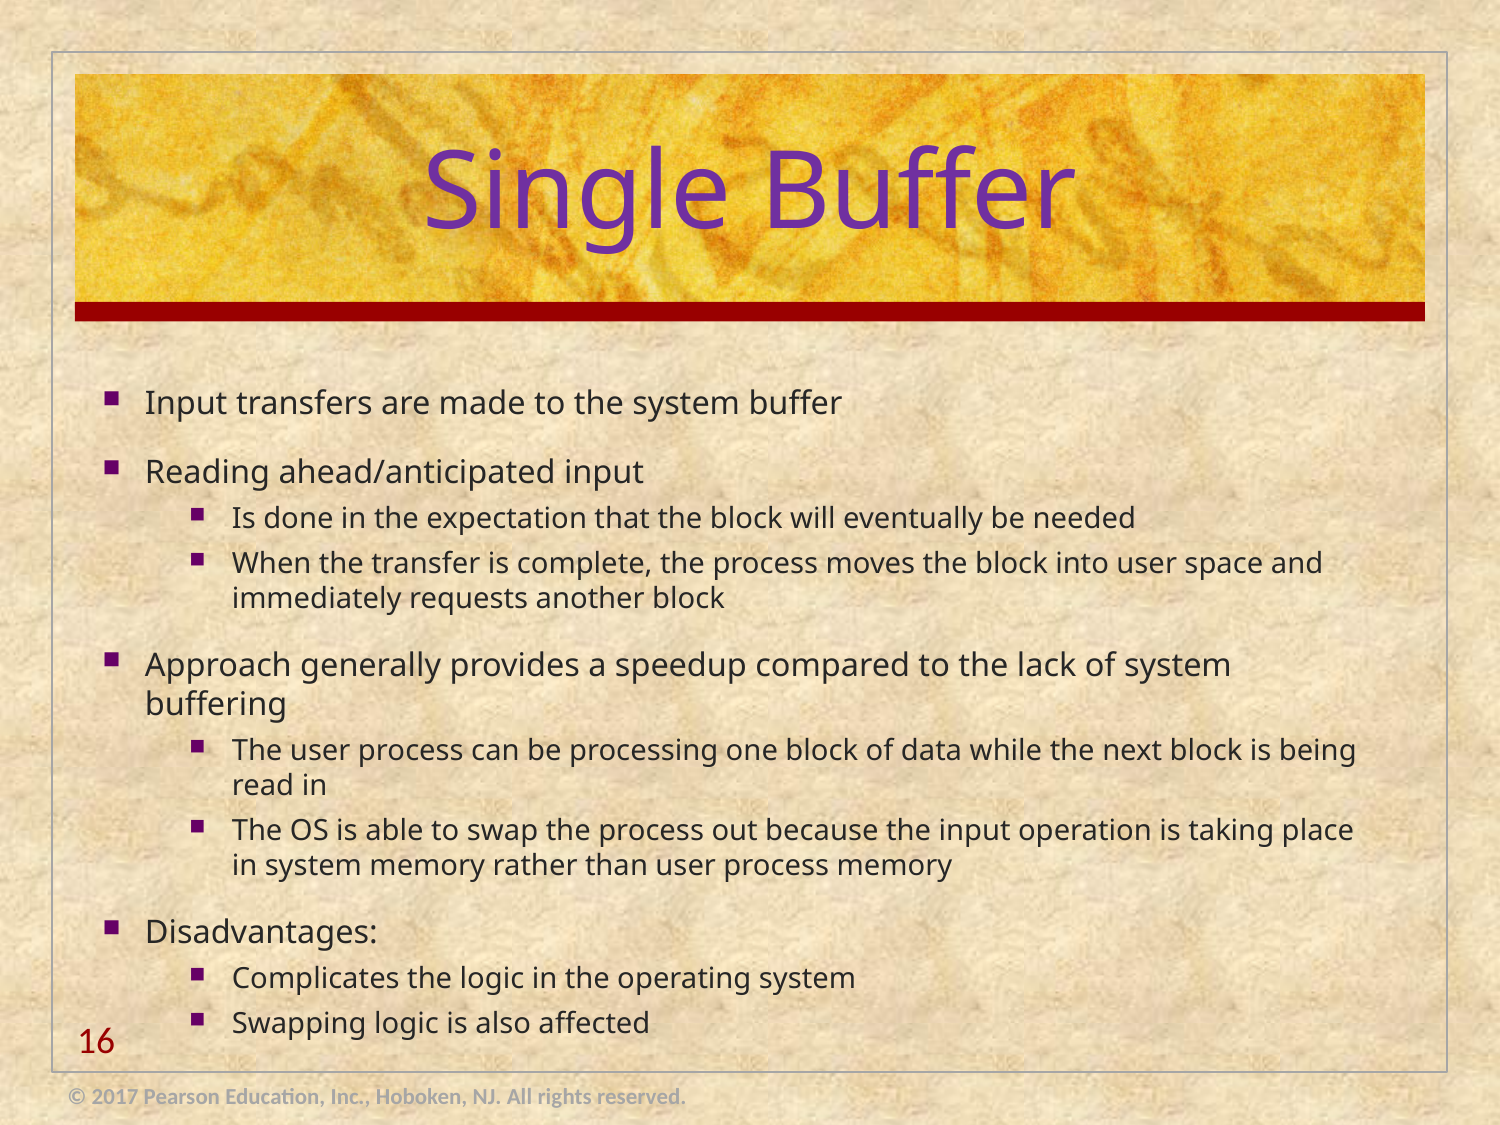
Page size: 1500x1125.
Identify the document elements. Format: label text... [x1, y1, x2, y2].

slide_number 16 [62, 1008, 150, 1069]
footer © 2017 Pearson Education, Inc., Hoboken, NJ. All rights reserved. [52, 1065, 1100, 1125]
picture [0, 0, 1500, 1125]
picture [53, 53, 1446, 1071]
title Single Buffer [108, 74, 1392, 250]
list Input transfers are made to the system buffer Reading ahead/anticipated input Is done in the expectation that the block will eventually be needed When the transfer is complete, the process moves the block into user space and immediately requests another block Approach generally provides a speedup compared to the lack of system buffering The user process can be processing one block of data while the next block is being read in The OS is able to swap the process out because the input operation is taking place in system memory rather than user process memory Disadvantages: Complicates the logic in the operating system Swapping logic is also affected [87, 375, 1392, 1050]
